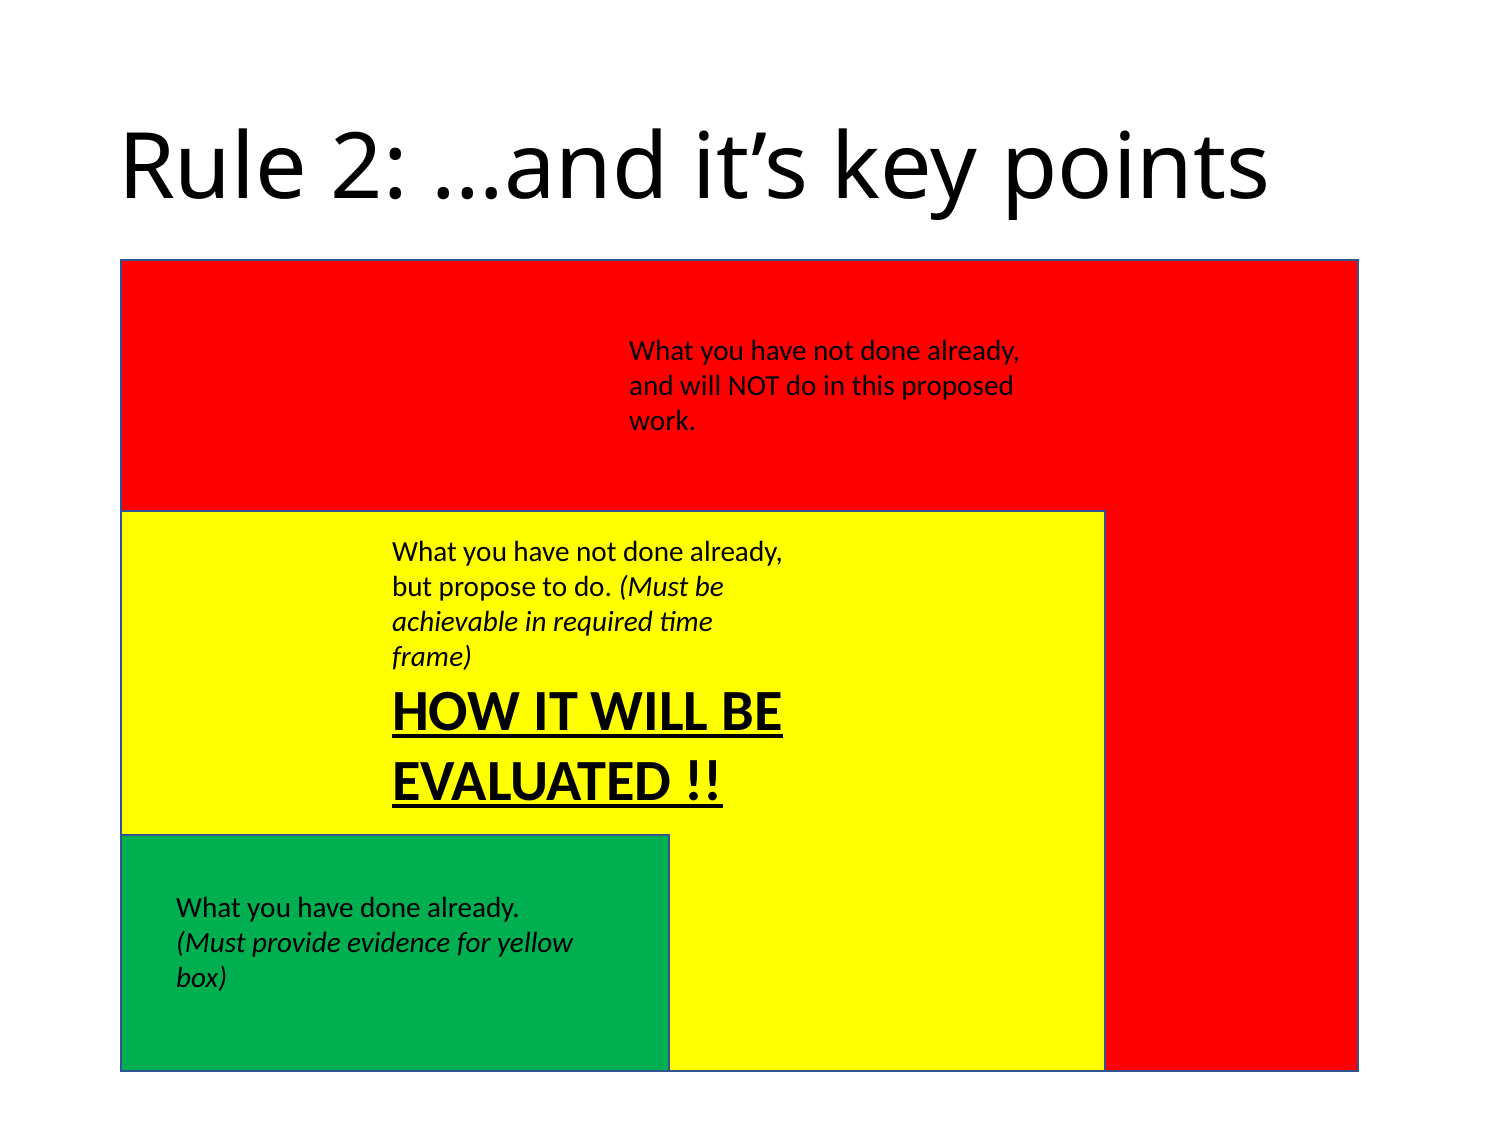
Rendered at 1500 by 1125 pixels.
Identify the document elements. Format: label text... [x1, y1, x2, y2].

text_box What you have done already. (Must provide evidence for yellow box) [161, 880, 594, 1001]
text_box What you have not done already, and will NOT do in this proposed work. [614, 323, 1047, 444]
text_box What you have not done already, but propose to do. (Must be achievable in required time frame) HOW IT WILL BE EVALUATED !! [377, 524, 810, 820]
text_box [120, 510, 1106, 1072]
text_box [120, 834, 670, 1072]
title Rule 2: …and it’s key points [103, 59, 1397, 278]
text_box [120, 259, 1359, 1072]
